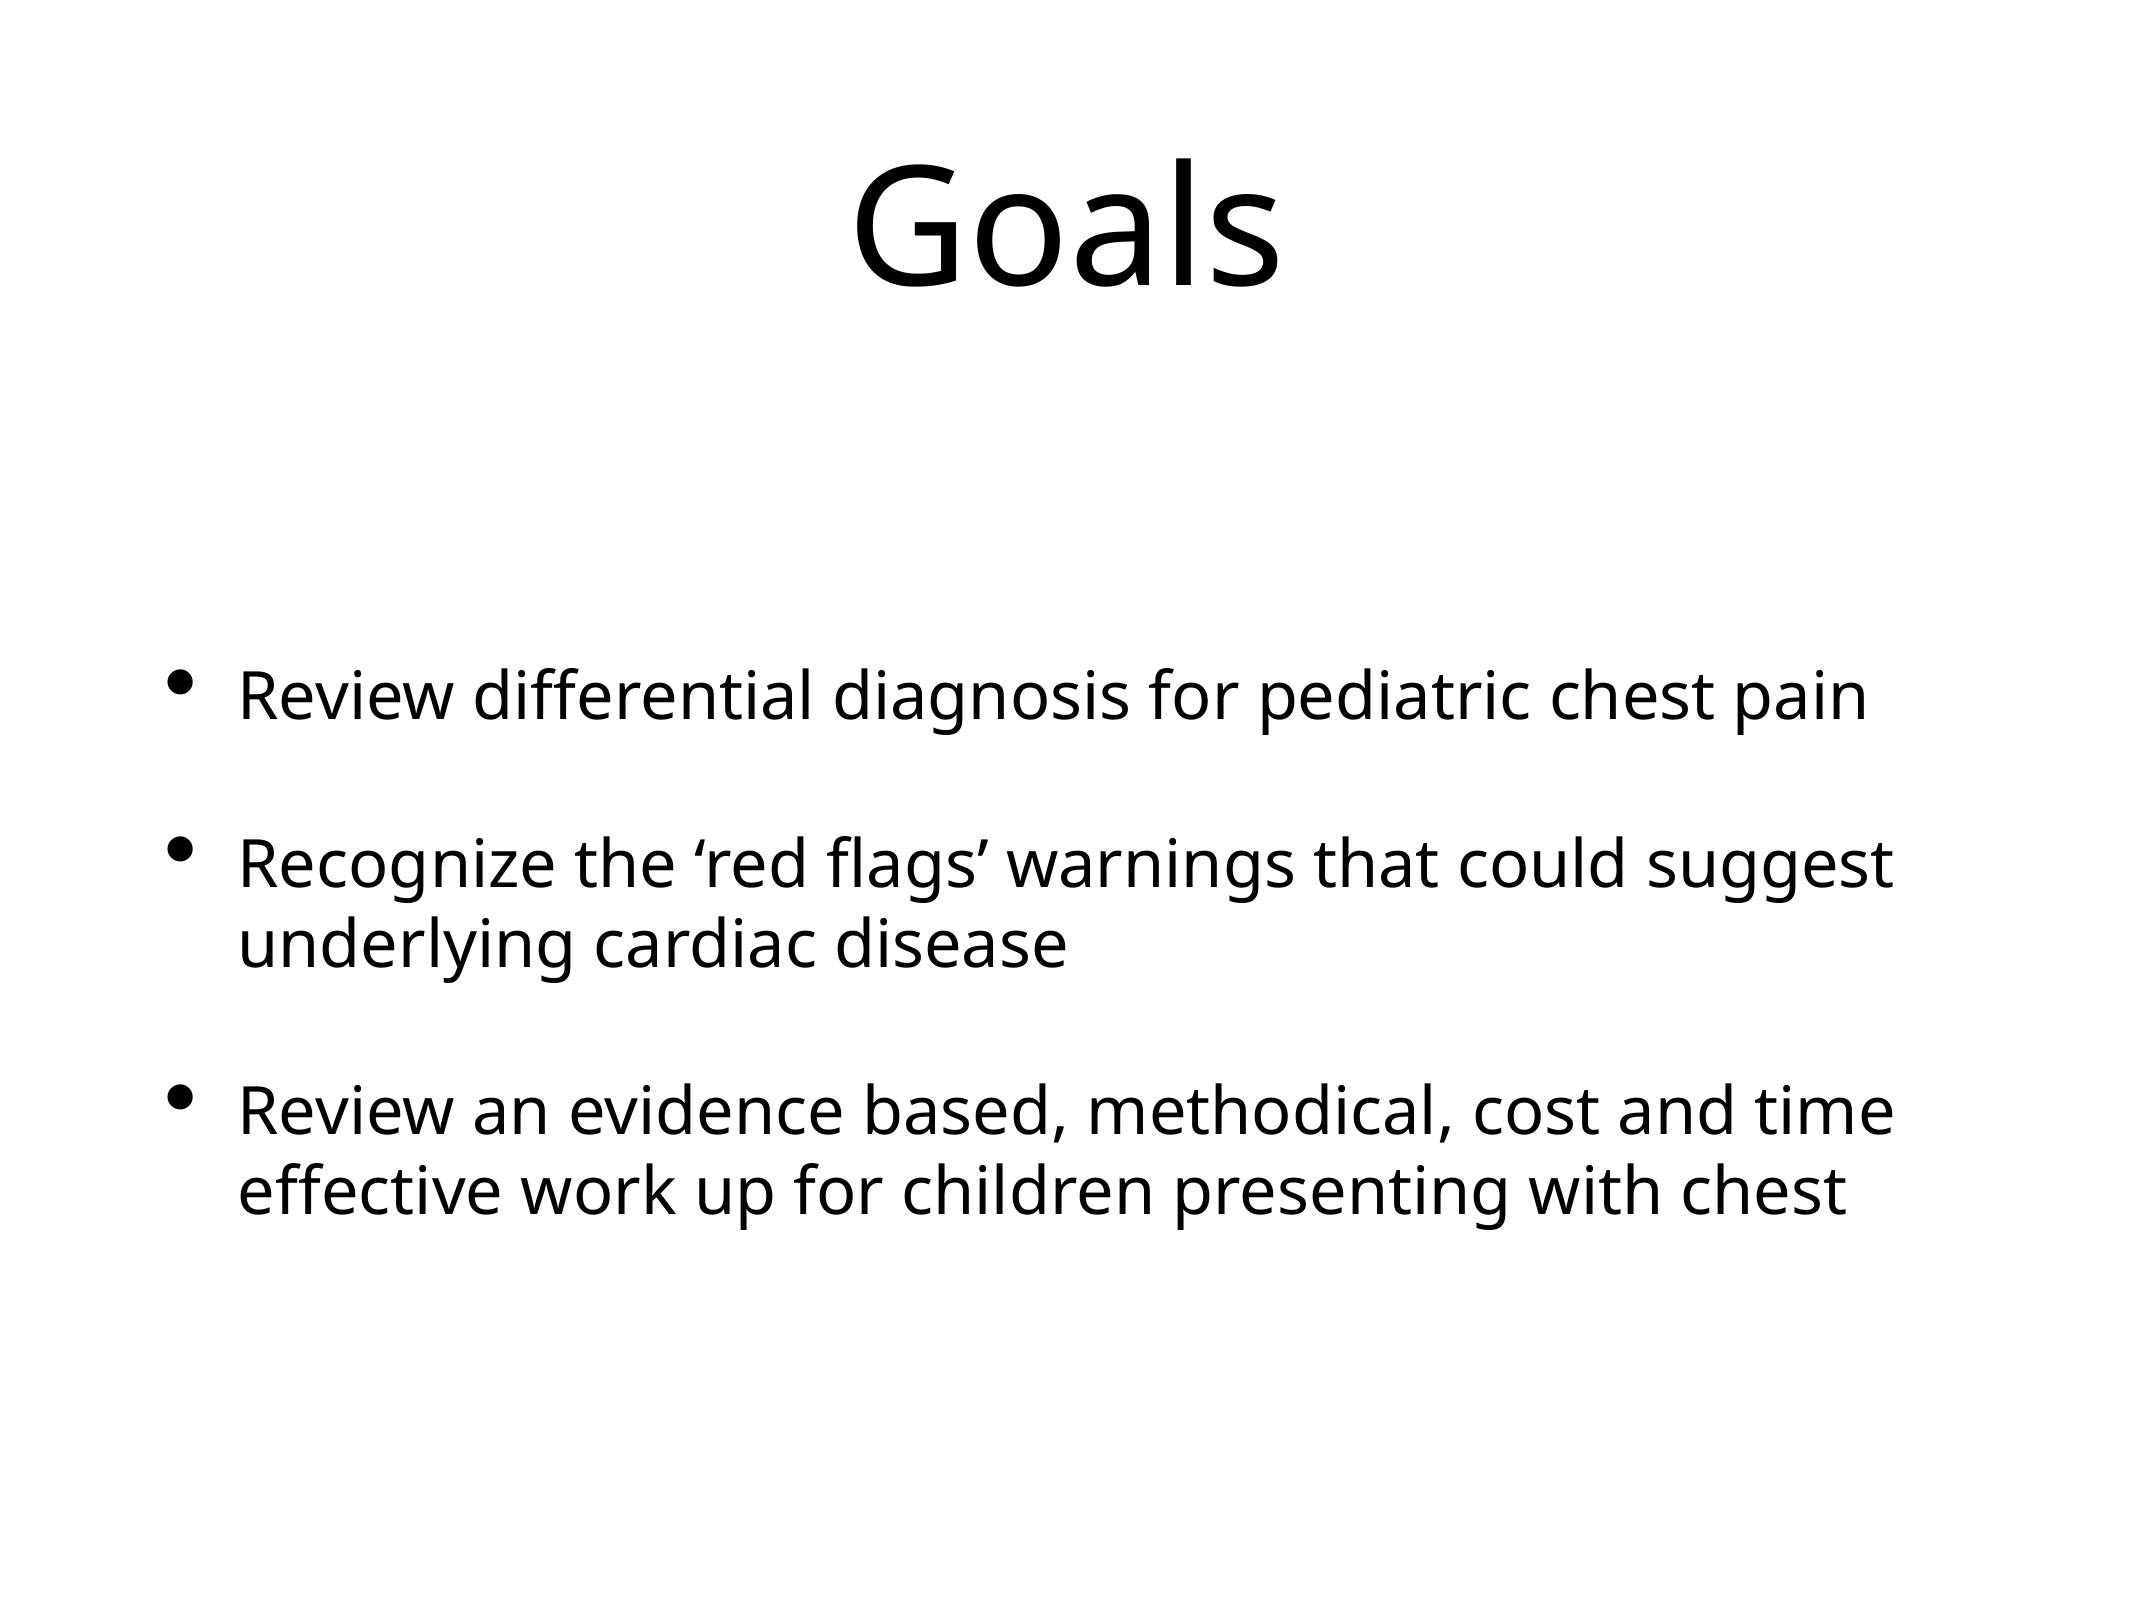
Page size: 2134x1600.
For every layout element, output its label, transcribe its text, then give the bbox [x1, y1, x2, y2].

title Goals [155, 41, 1978, 397]
list Review differential diagnosis for pediatric chest pain Recognize the ‘red flags’ warnings that could suggest underlying cardiac disease Review an evidence based, methodical, cost and time effective work up for children presenting with chest [155, 424, 1978, 1457]
